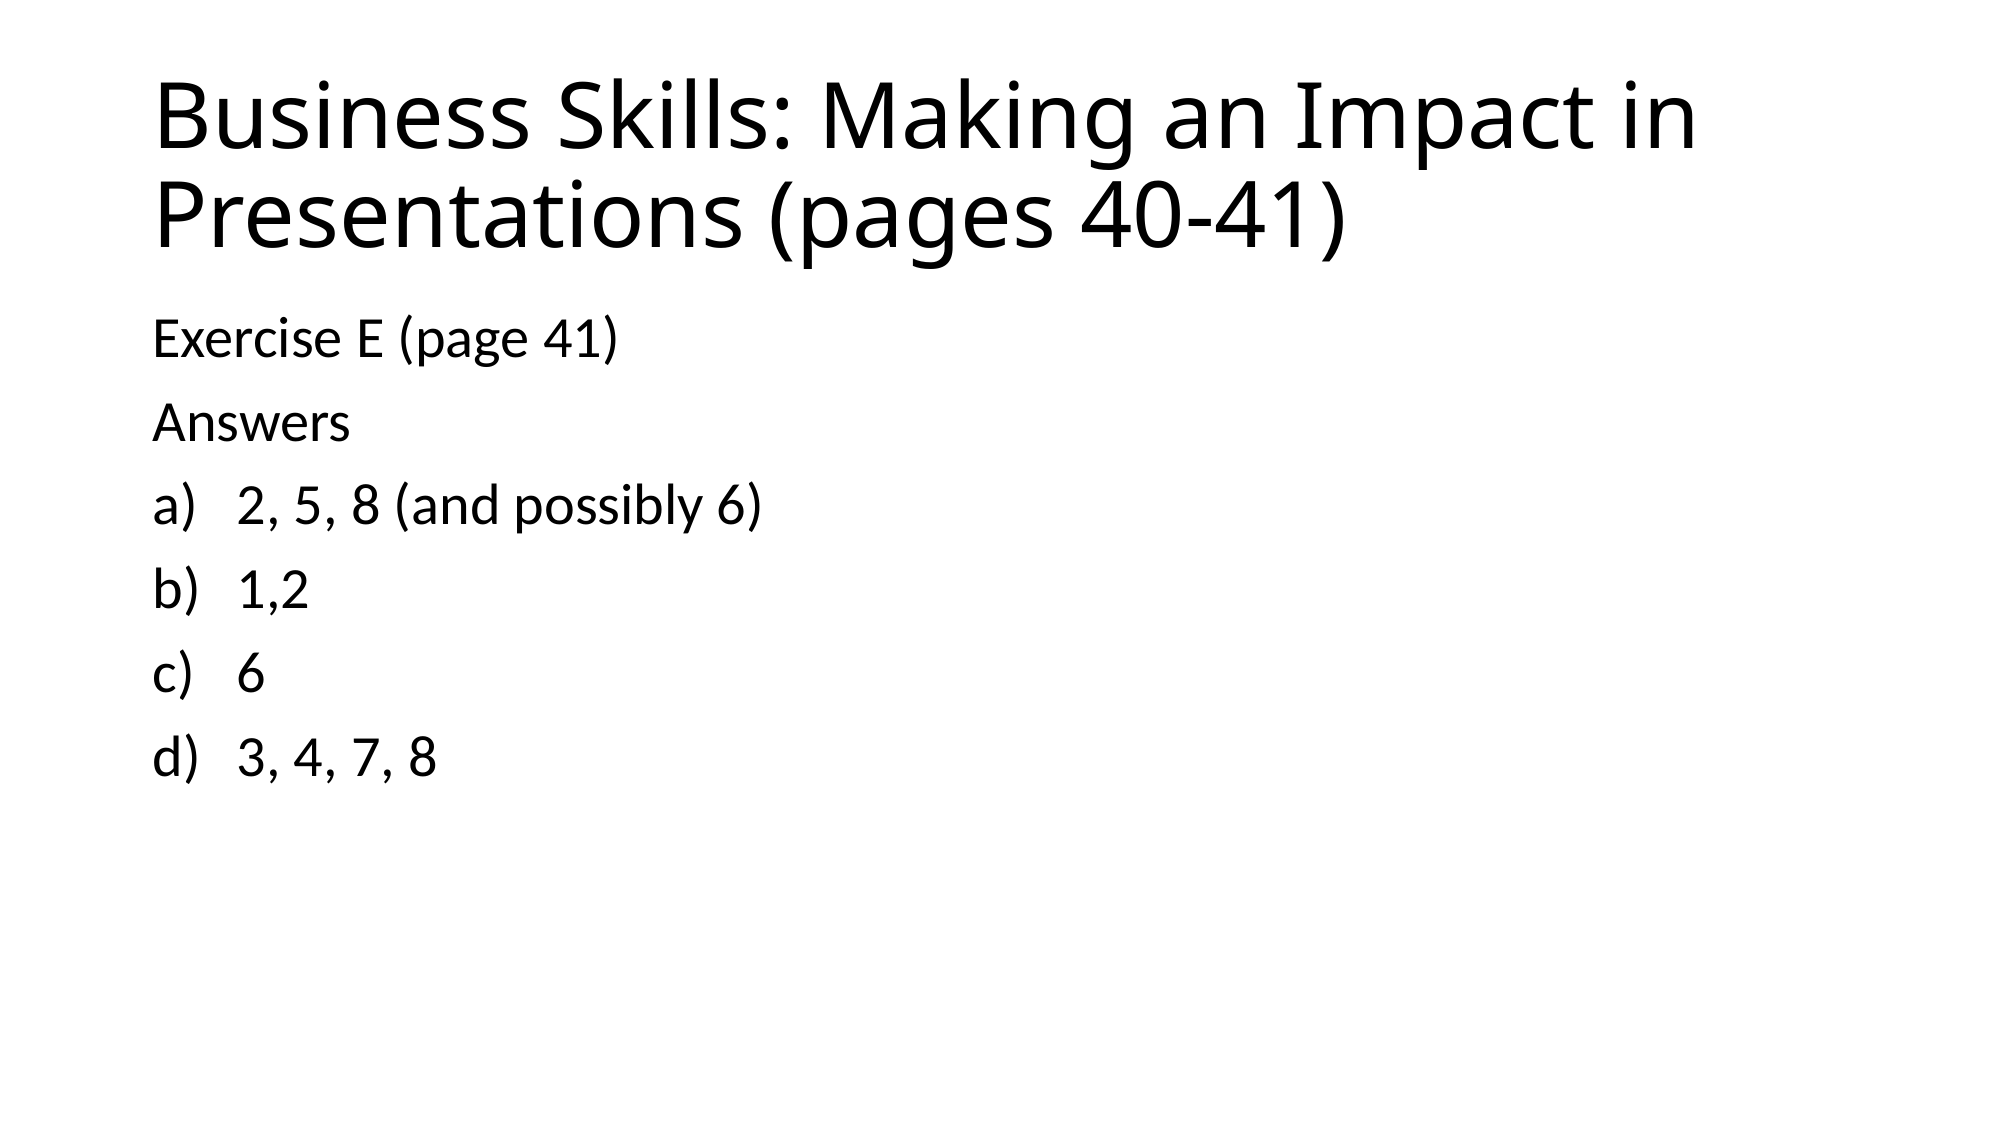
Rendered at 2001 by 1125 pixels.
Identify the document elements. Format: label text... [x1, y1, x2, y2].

list Exercise E (page 41) Answers 2, 5, 8 (and possibly 6) 1,2 6 3, 4, 7, 8 [137, 299, 1863, 1014]
title Business Skills: Making an Impact in Presentations (pages 40-41) [137, 59, 1863, 278]
